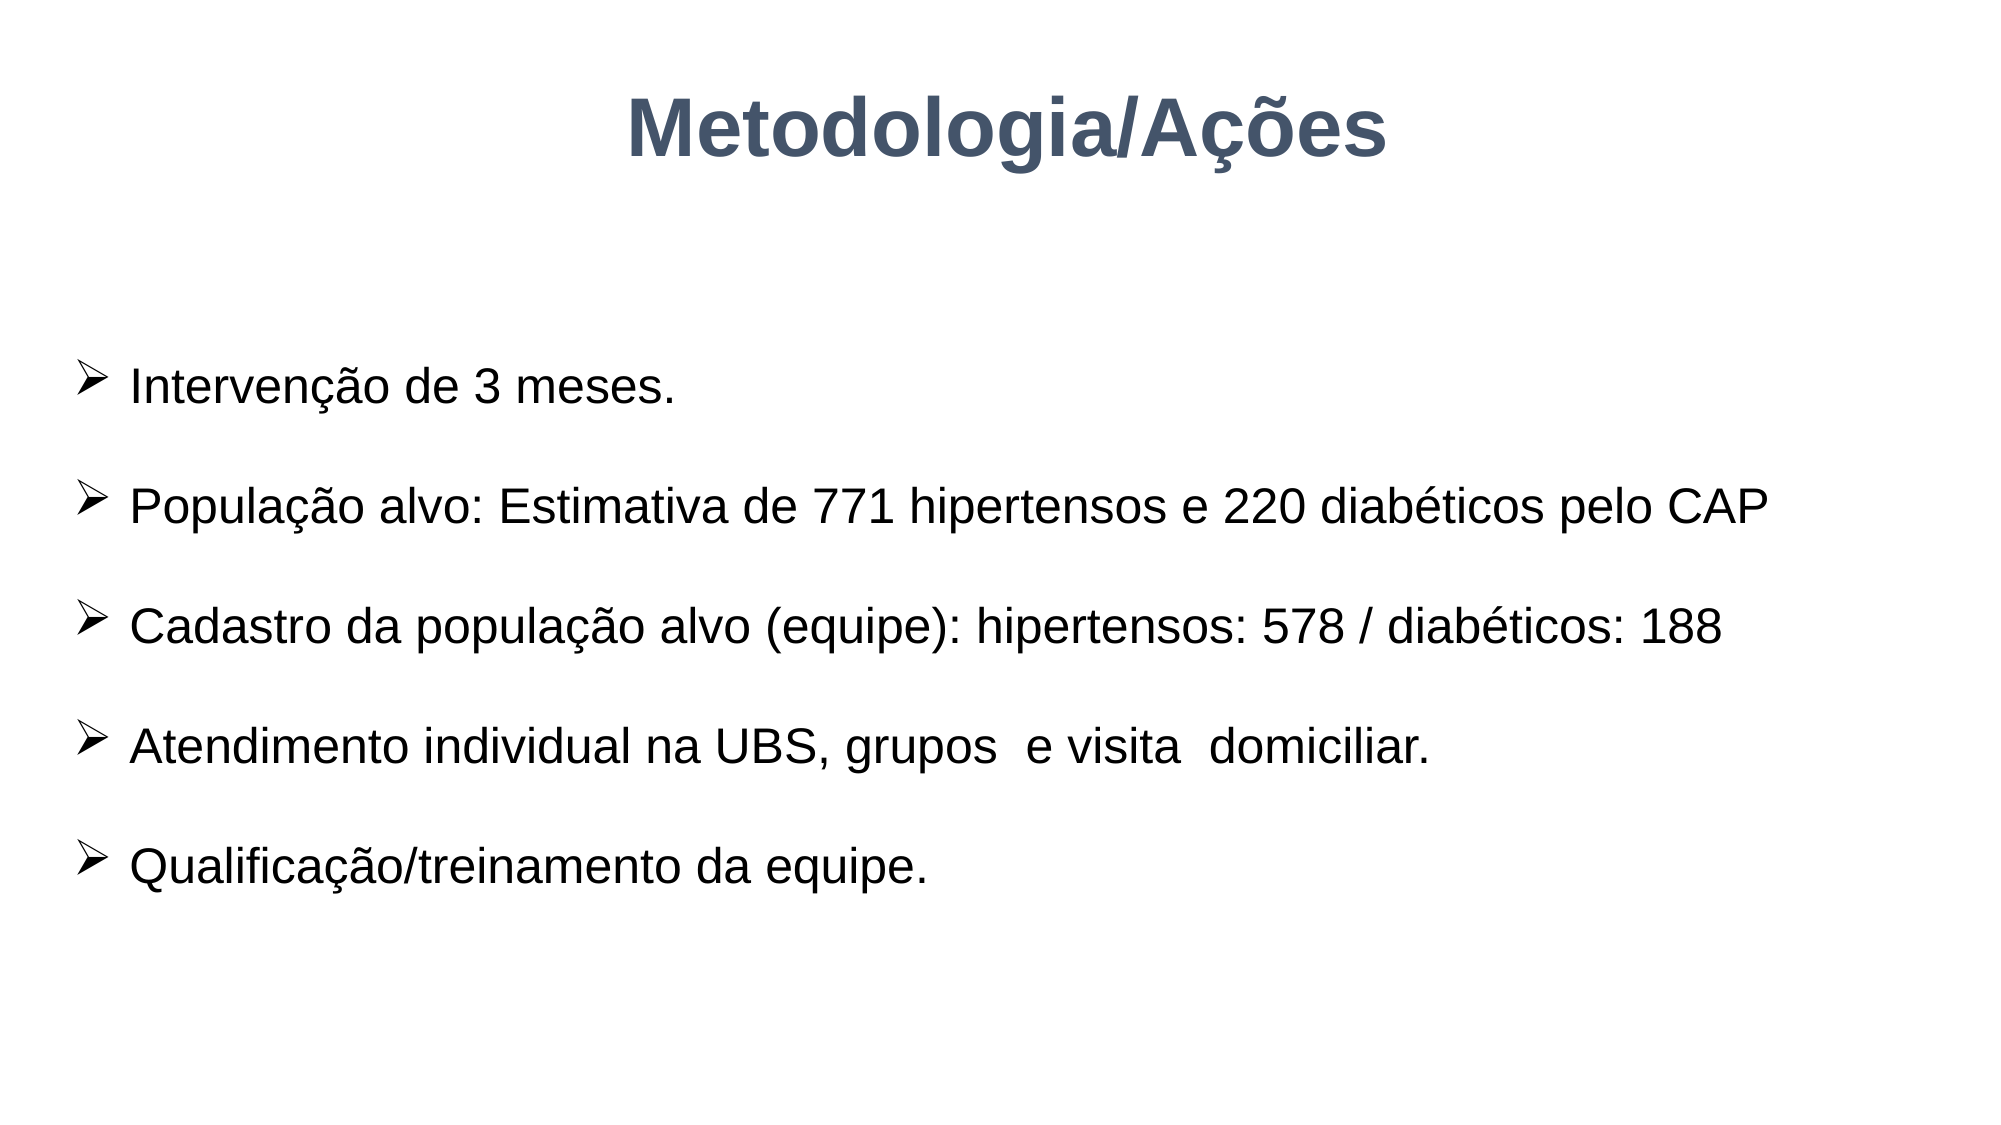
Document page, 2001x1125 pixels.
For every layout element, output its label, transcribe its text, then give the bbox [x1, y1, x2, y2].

text_box Metodologia/Ações Intervenção de 3 meses. População alvo: Estimativa de 771 hipertensos e 220 diabéticos pelo CAP Cadastro da população alvo (equipe): hipertensos: 578 / diabéticos: 188 Atendimento individual na UBS, grupos e visita domiciliar. Qualificação/treinamento da equipe. [58, 66, 1958, 901]
